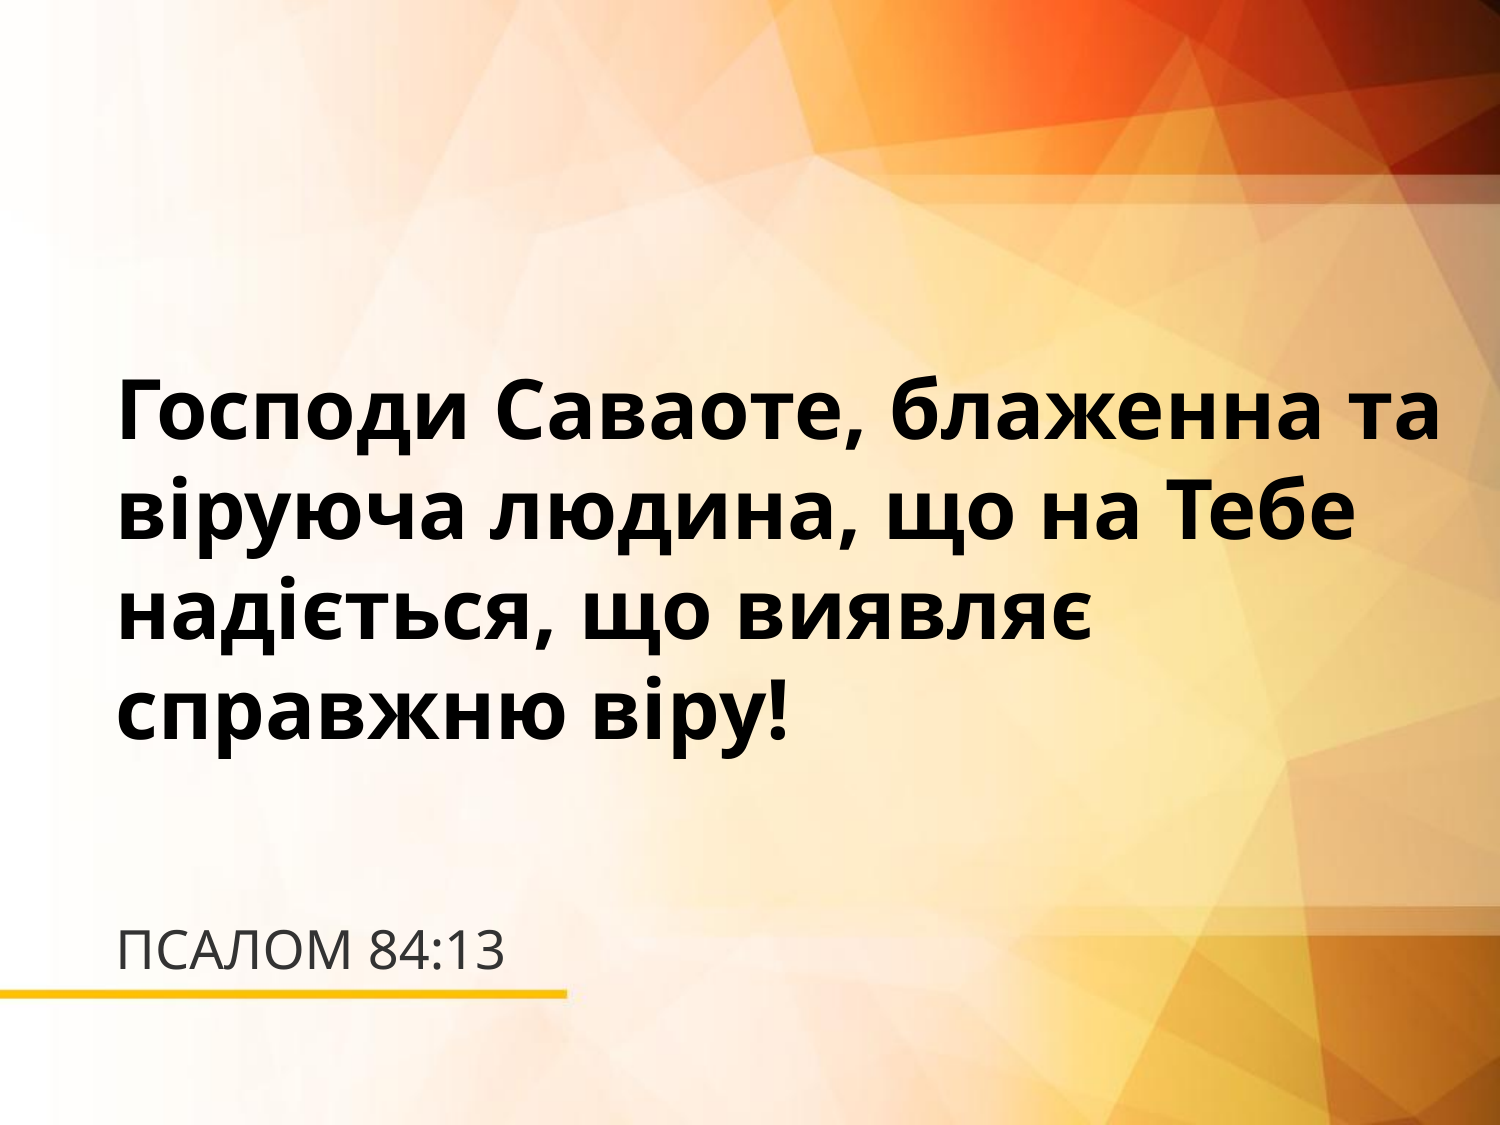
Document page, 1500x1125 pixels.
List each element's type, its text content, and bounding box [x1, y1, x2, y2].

title ПСАЛОМ 84:13 [100, 905, 656, 988]
picture [0, 0, 1500, 1125]
text_box Господи Саваоте, блаженна та віруюча людина, що на Тебе надіється, що виявляє справжню віру! [100, 219, 1500, 764]
